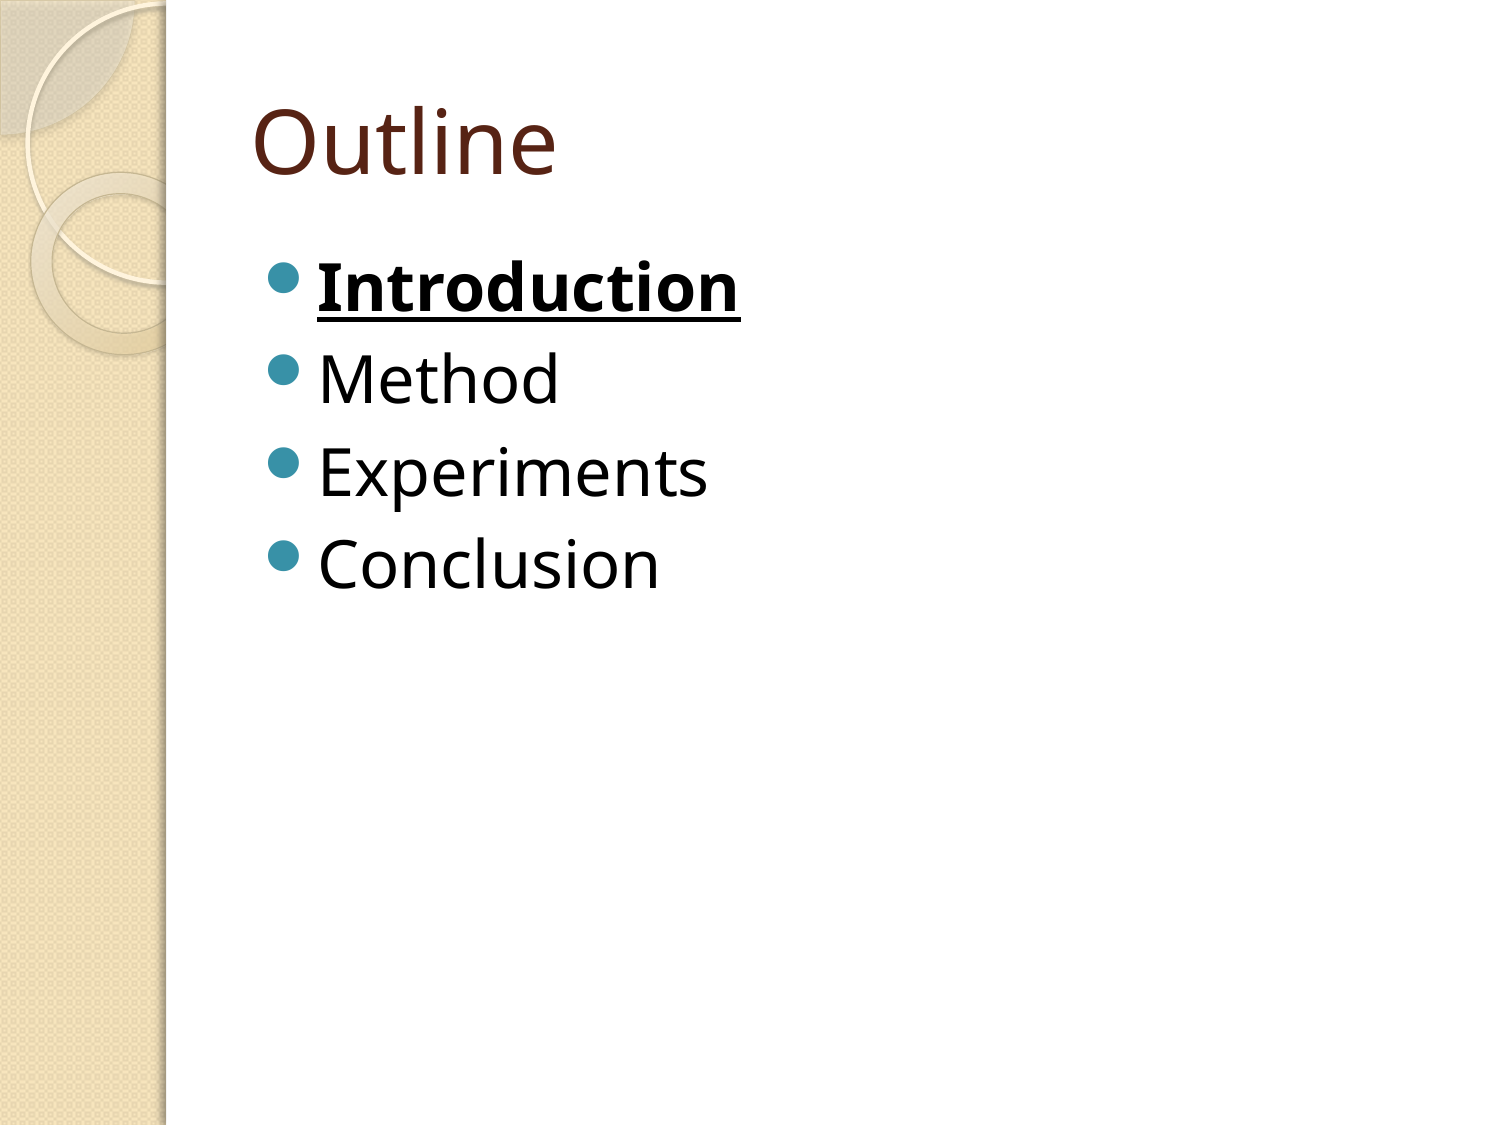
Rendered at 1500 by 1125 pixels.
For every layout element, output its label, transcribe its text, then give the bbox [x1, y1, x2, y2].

title Outline [235, 45, 1466, 233]
list Introduction Method Experiments Conclusion [235, 237, 1466, 1025]
